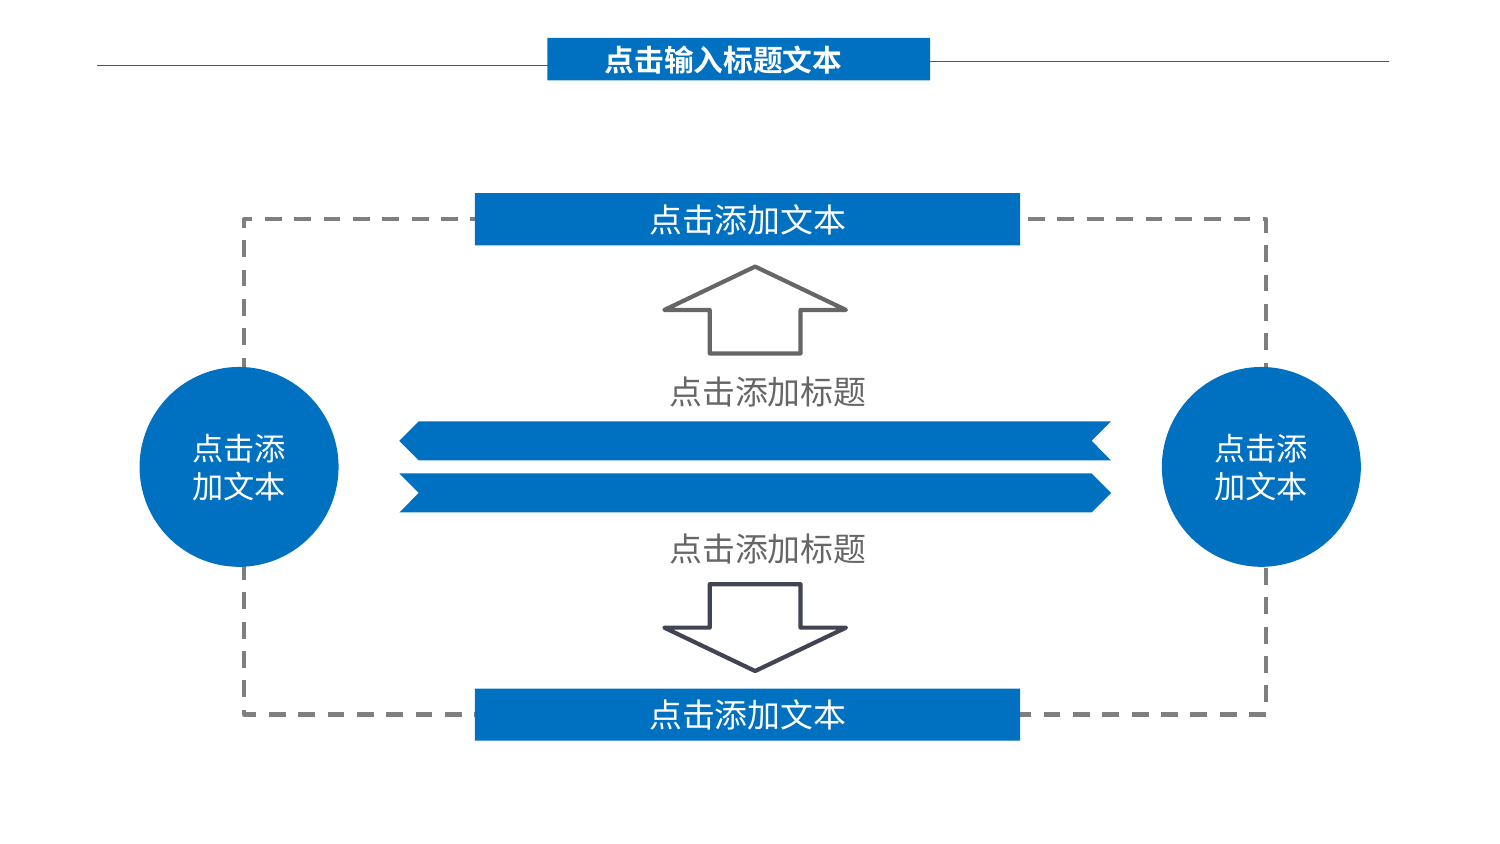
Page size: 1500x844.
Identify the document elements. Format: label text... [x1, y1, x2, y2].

text_box [662, 582, 849, 673]
text_box [242, 217, 1268, 717]
text_box [662, 264, 849, 356]
text_box 点击添加文本 [473, 191, 1022, 247]
text_box 点击添加标题 [658, 365, 878, 417]
text_box 点击添加文本 [137, 364, 341, 569]
text_box 点击添加文本 [473, 686, 1022, 743]
text_box 点击添加标题 [658, 523, 878, 574]
text_box [397, 471, 1114, 515]
text_box 点击添加文本 [1159, 364, 1363, 569]
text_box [96, 34, 1390, 86]
text_box [397, 419, 1113, 463]
